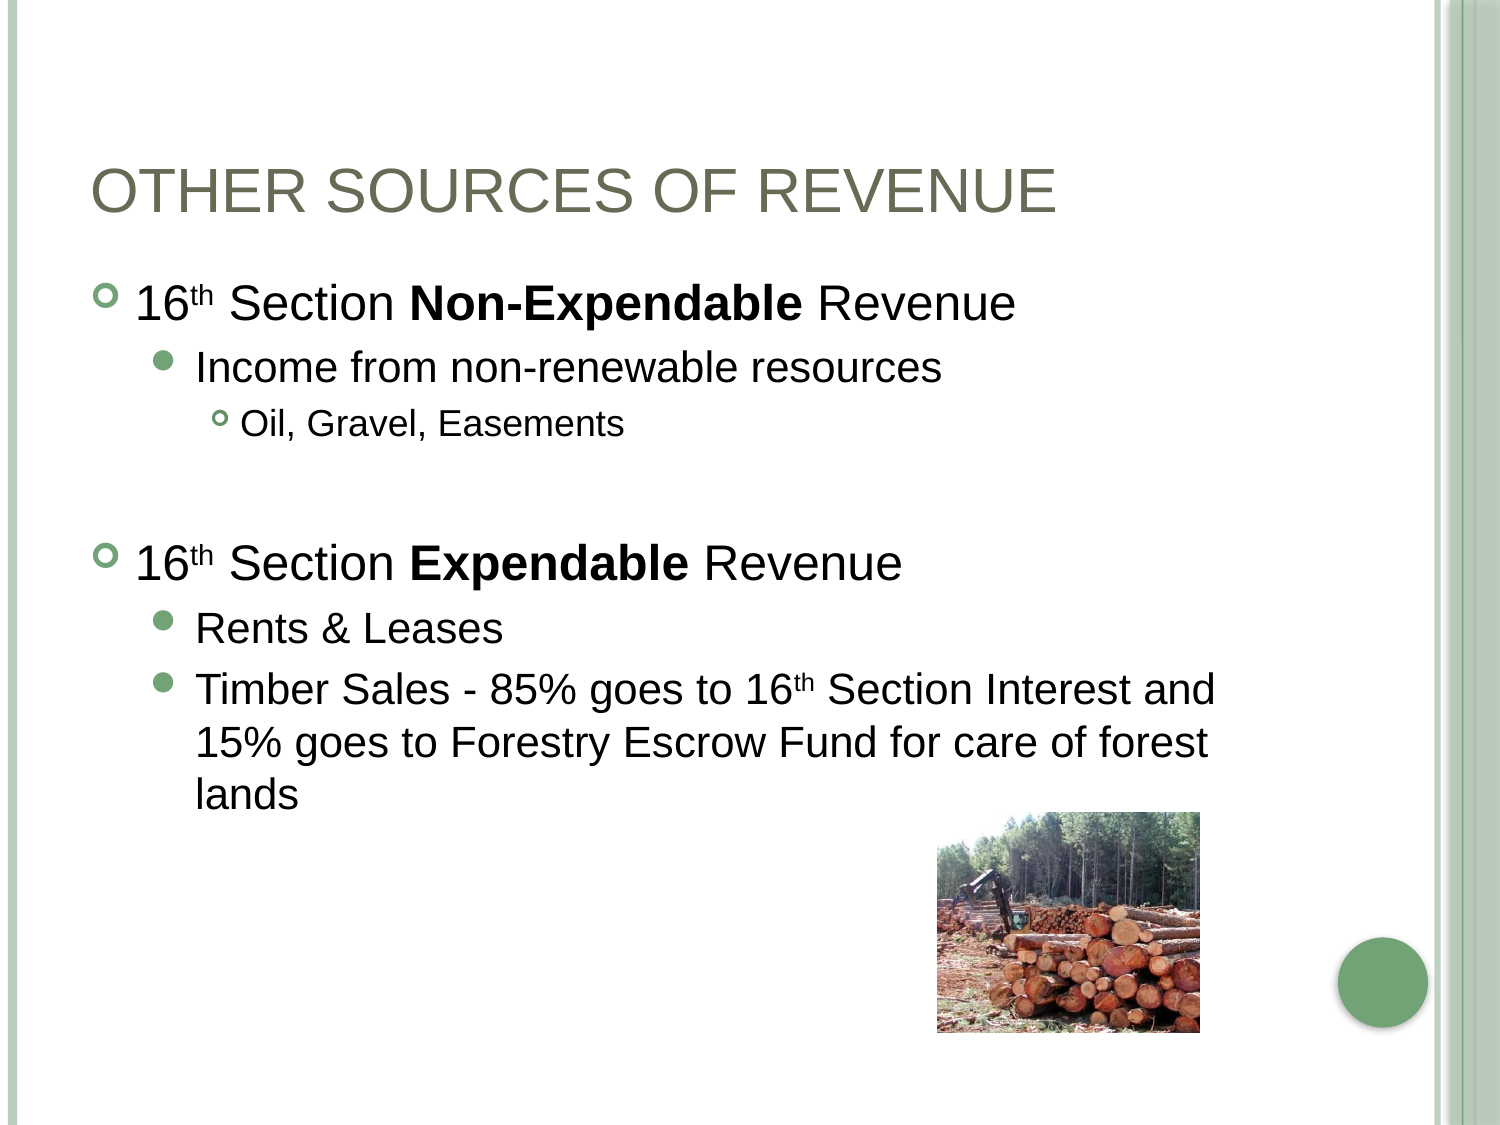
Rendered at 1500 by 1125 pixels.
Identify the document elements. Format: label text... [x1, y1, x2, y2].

title OTHER SOURCES OF REVENUE [75, 45, 1300, 233]
list 16th Section Non-Expendable Revenue Income from non-renewable resources Oil, Gravel, Easements 16th Section Expendable Revenue Rents & Leases Timber Sales - 85% goes to 16th Section Interest and 15% goes to Forestry Escrow Fund for care of forest lands [75, 262, 1300, 1062]
picture [936, 811, 1201, 1034]
